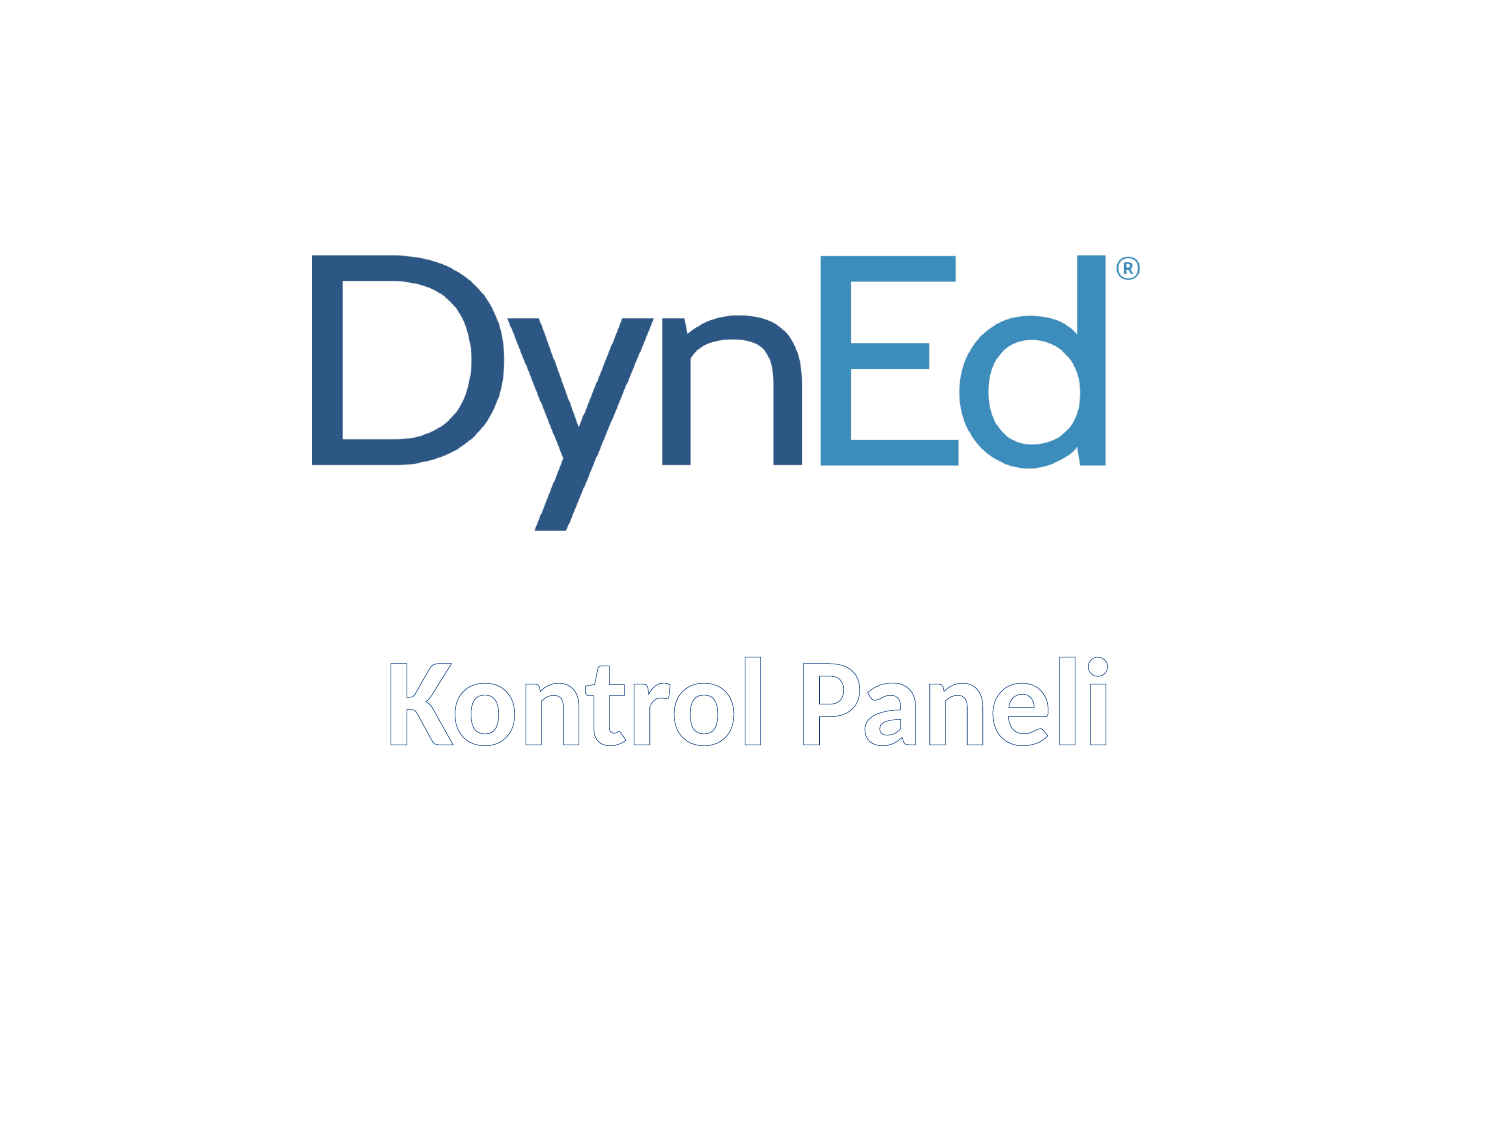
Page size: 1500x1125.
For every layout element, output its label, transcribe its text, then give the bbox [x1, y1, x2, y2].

picture [312, 255, 1140, 532]
title Kontrol Paneli [112, 574, 1388, 816]
